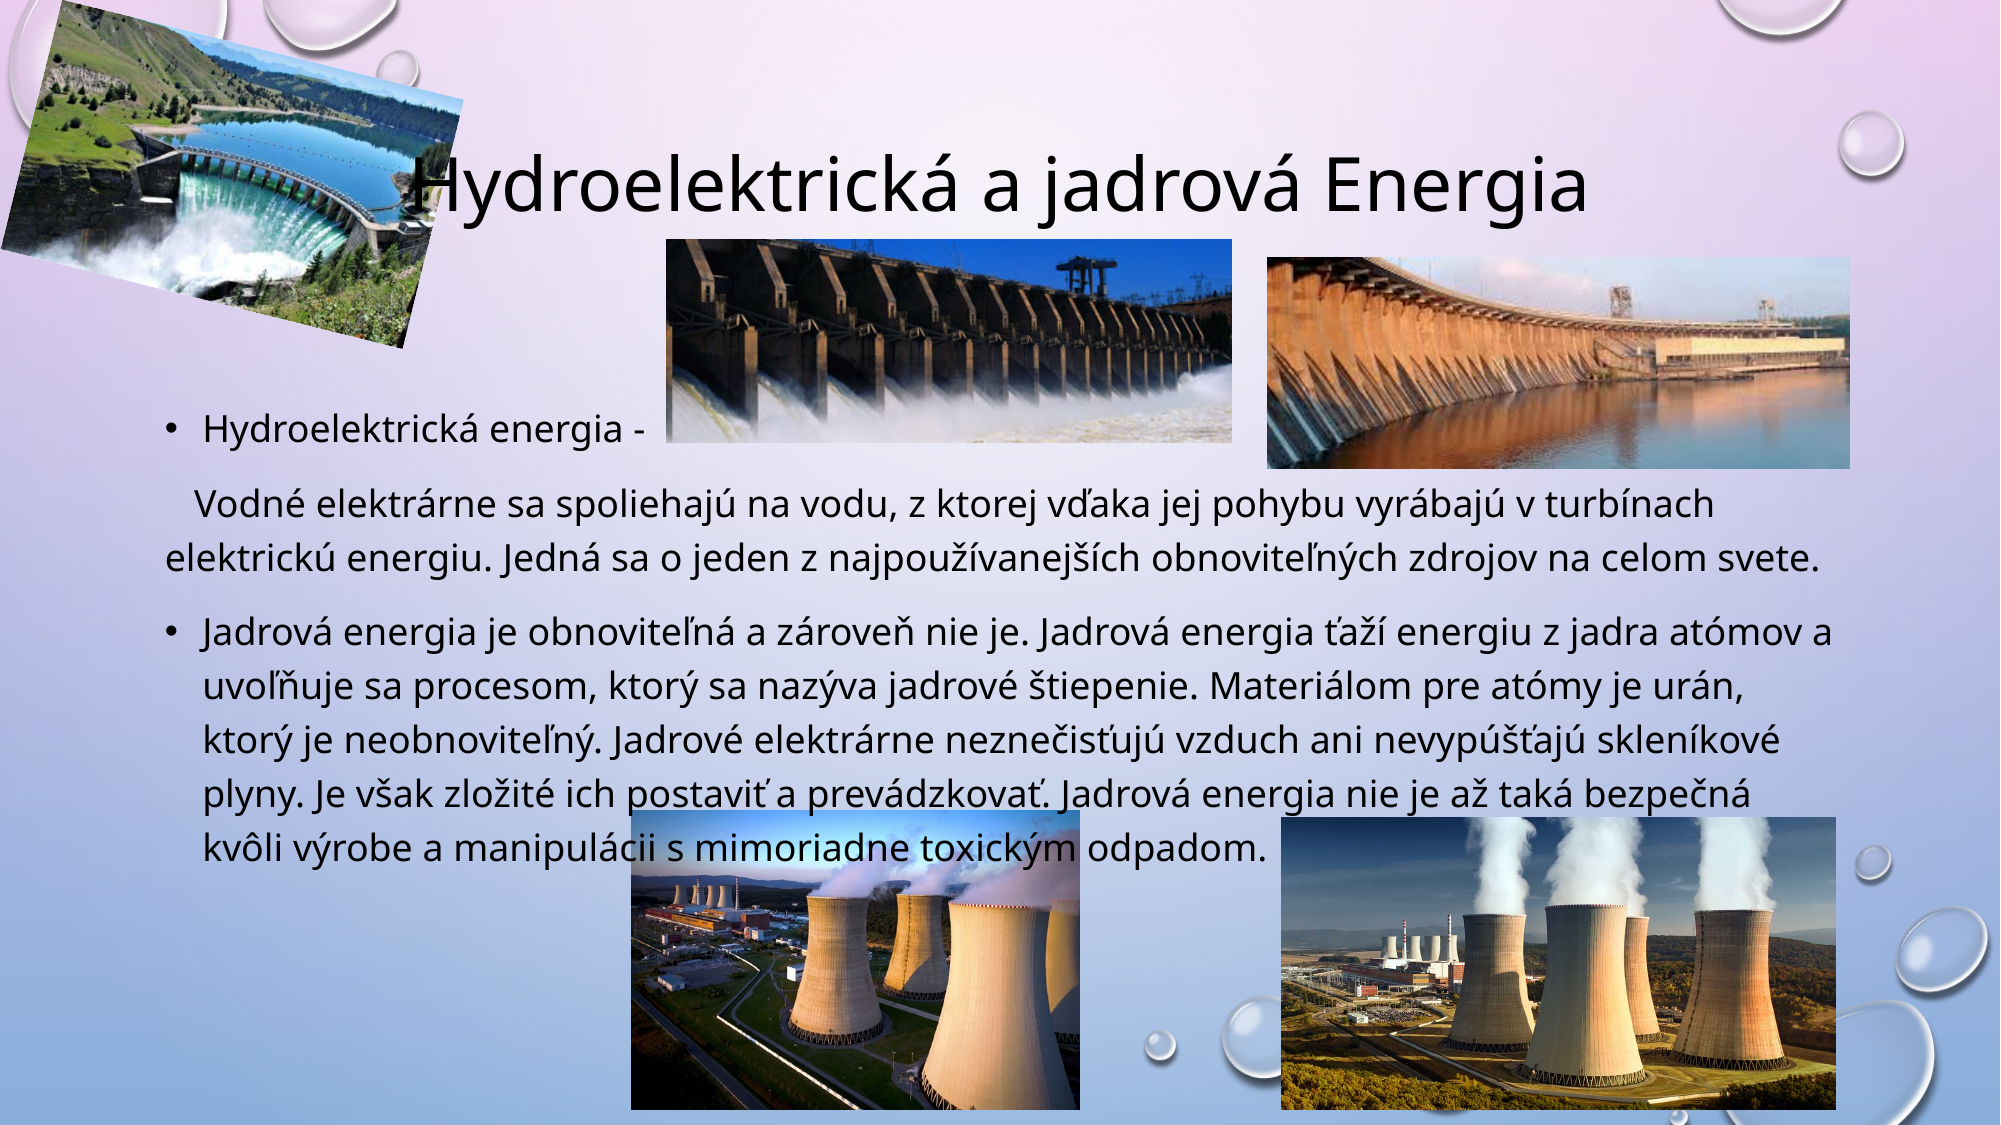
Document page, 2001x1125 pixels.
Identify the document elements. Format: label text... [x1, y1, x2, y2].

title Hydroelektrická a jadrová Energia [149, 101, 1851, 364]
picture [0, 0, 2000, 1125]
list Hydroelektrická energia - Vodné elektrárne sa spoliehajú na vodu, z ktorej vďaka jej pohybu vyrábajú v turbínach elektrickú energiu. Jedná sa o jeden z najpoužívanejších obnoviteľných zdrojov na celom svete. Jadrová energia je obnoviteľná a zároveň nie je. Jadrová energia ťaží energiu z jadra atómov a uvoľňuje sa procesom, ktorý sa nazýva jadrové štiepenie. Materiálom pre atómy je urán, ktorý je neobnoviteľný. Jadrové elektrárne neznečisťujú vzduch ani nevypúšťajú skleníkové plyny. Je však zložité ich postaviť a prevádzkovať. Jadrová energia nie je až taká bezpečná kvôli výrobe a manipulácii s mimoriadne toxickým odpadom. [149, 388, 1850, 950]
